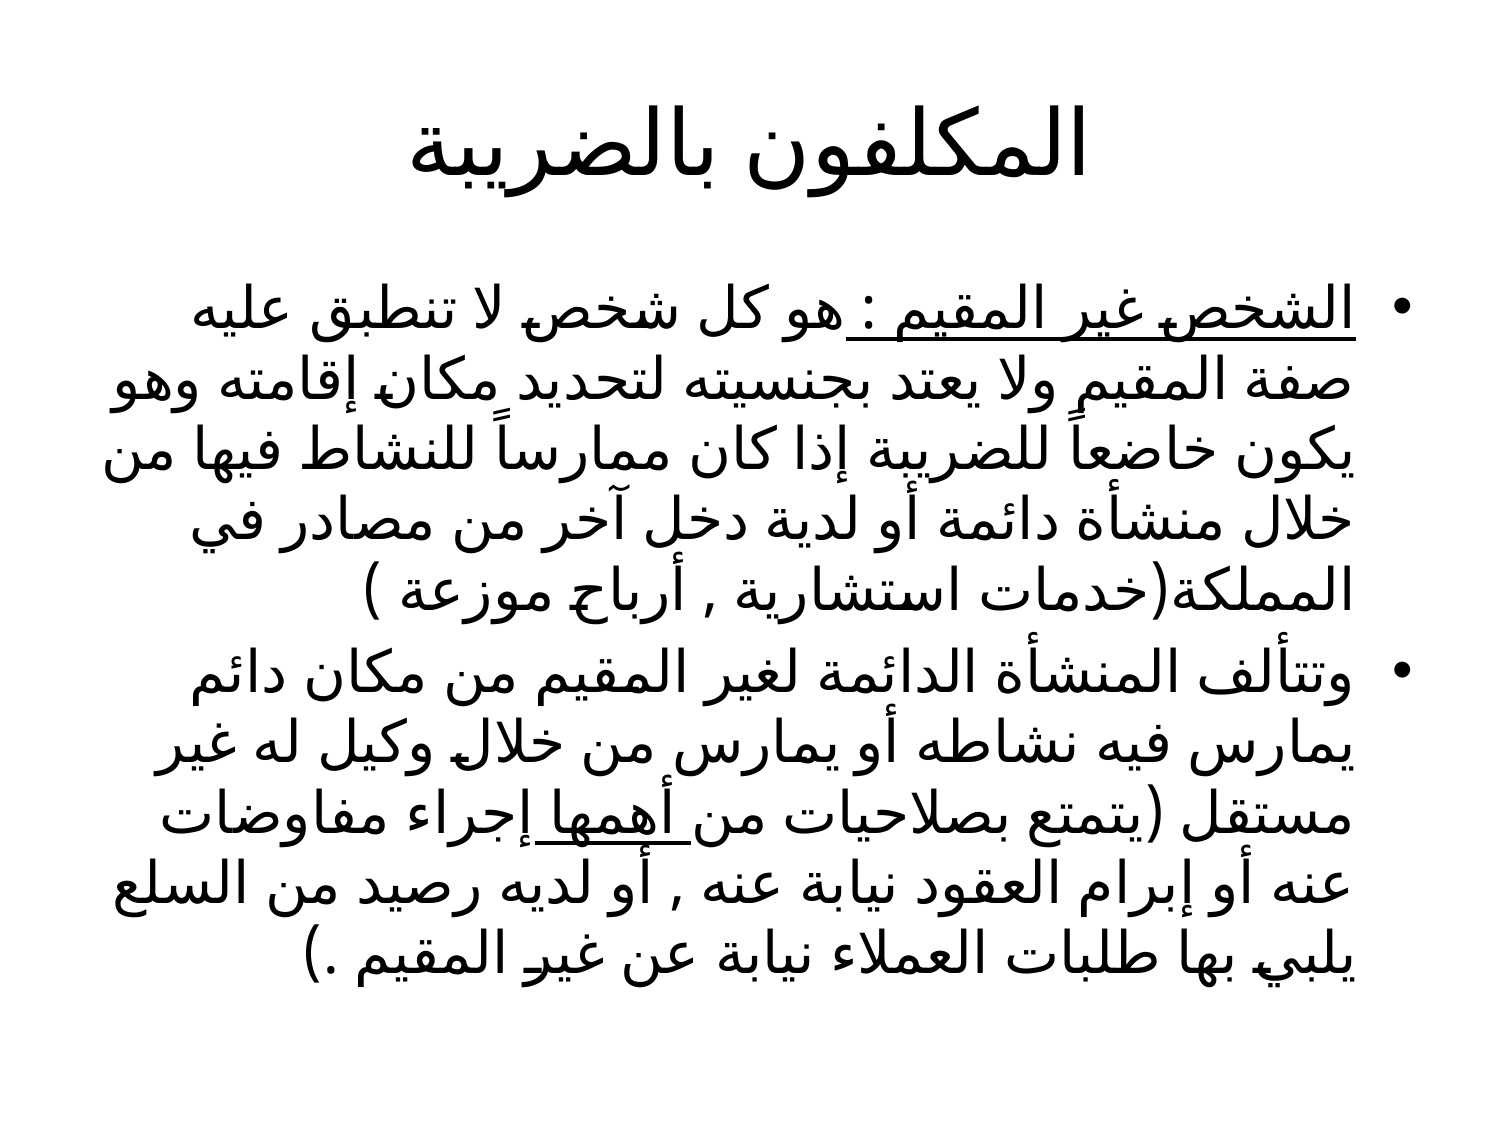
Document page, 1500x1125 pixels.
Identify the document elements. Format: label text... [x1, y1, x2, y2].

list الشخص غير المقيم : هو كل شخص لا تنطبق عليه صفة المقيم ولا يعتد بجنسيته لتحديد مكان إقامته وهو يكون خاضعاً للضريبة إذا كان ممارساً للنشاط فيها من خلال منشأة دائمة أو لدية دخل آخر من مصادر في المملكة(خدمات استشارية , أرباح موزعة ) وتتألف المنشأة الدائمة لغير المقيم من مكان دائم يمارس فيه نشاطه أو يمارس من خلال وكيل له غير مستقل (يتمتع بصلاحيات من أهمها إجراء مفاوضات عنه أو إبرام العقود نيابة عنه , أو لديه رصيد من السلع يلبي بها طلبات العملاء نيابة عن غير المقيم .) [75, 262, 1425, 1005]
title المكلفون بالضريبة [75, 45, 1425, 233]
